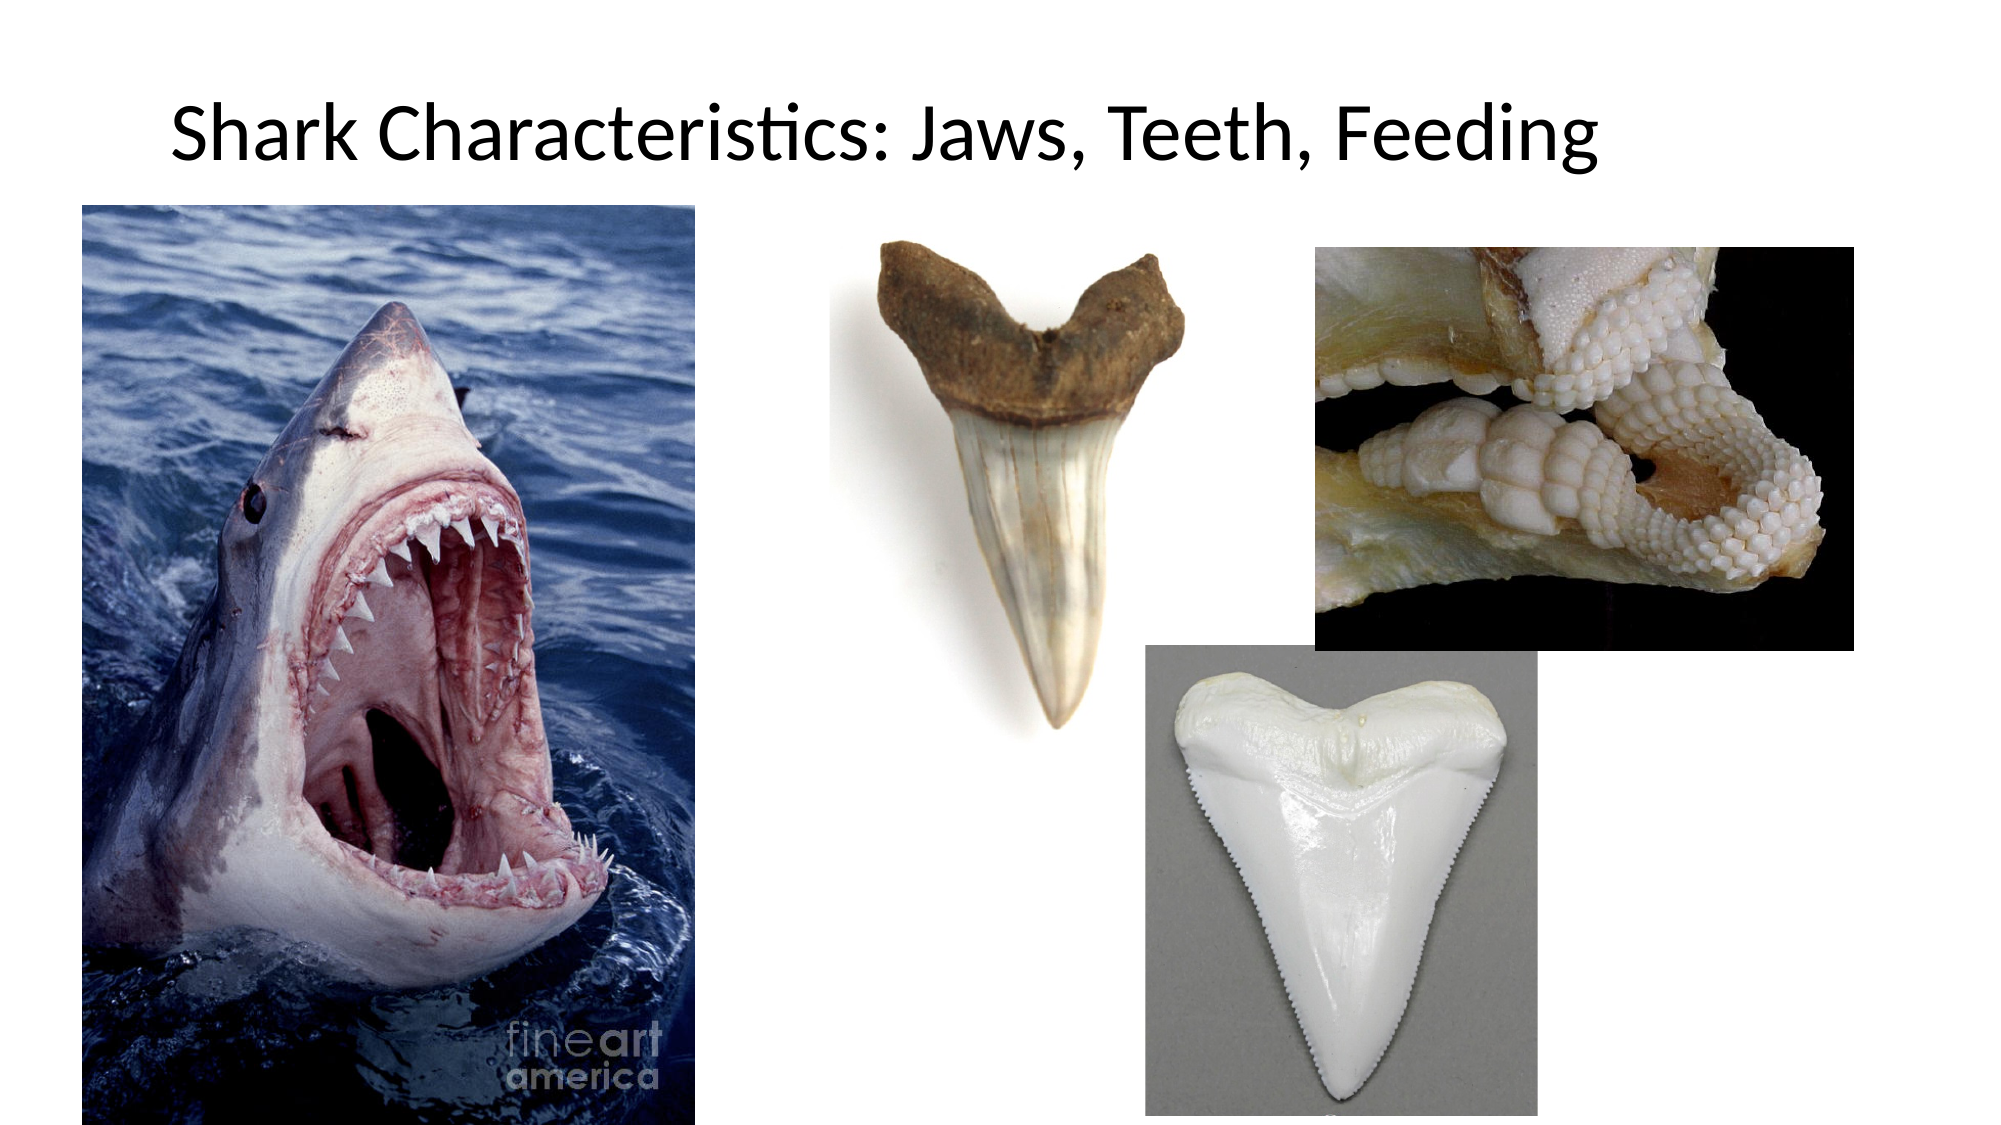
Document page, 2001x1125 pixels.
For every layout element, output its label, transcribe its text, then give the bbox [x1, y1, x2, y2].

title Shark Characteristics: Jaws, Teeth, Feeding [48, 18, 1724, 237]
picture [81, 204, 696, 1125]
picture [829, 212, 1854, 1116]
